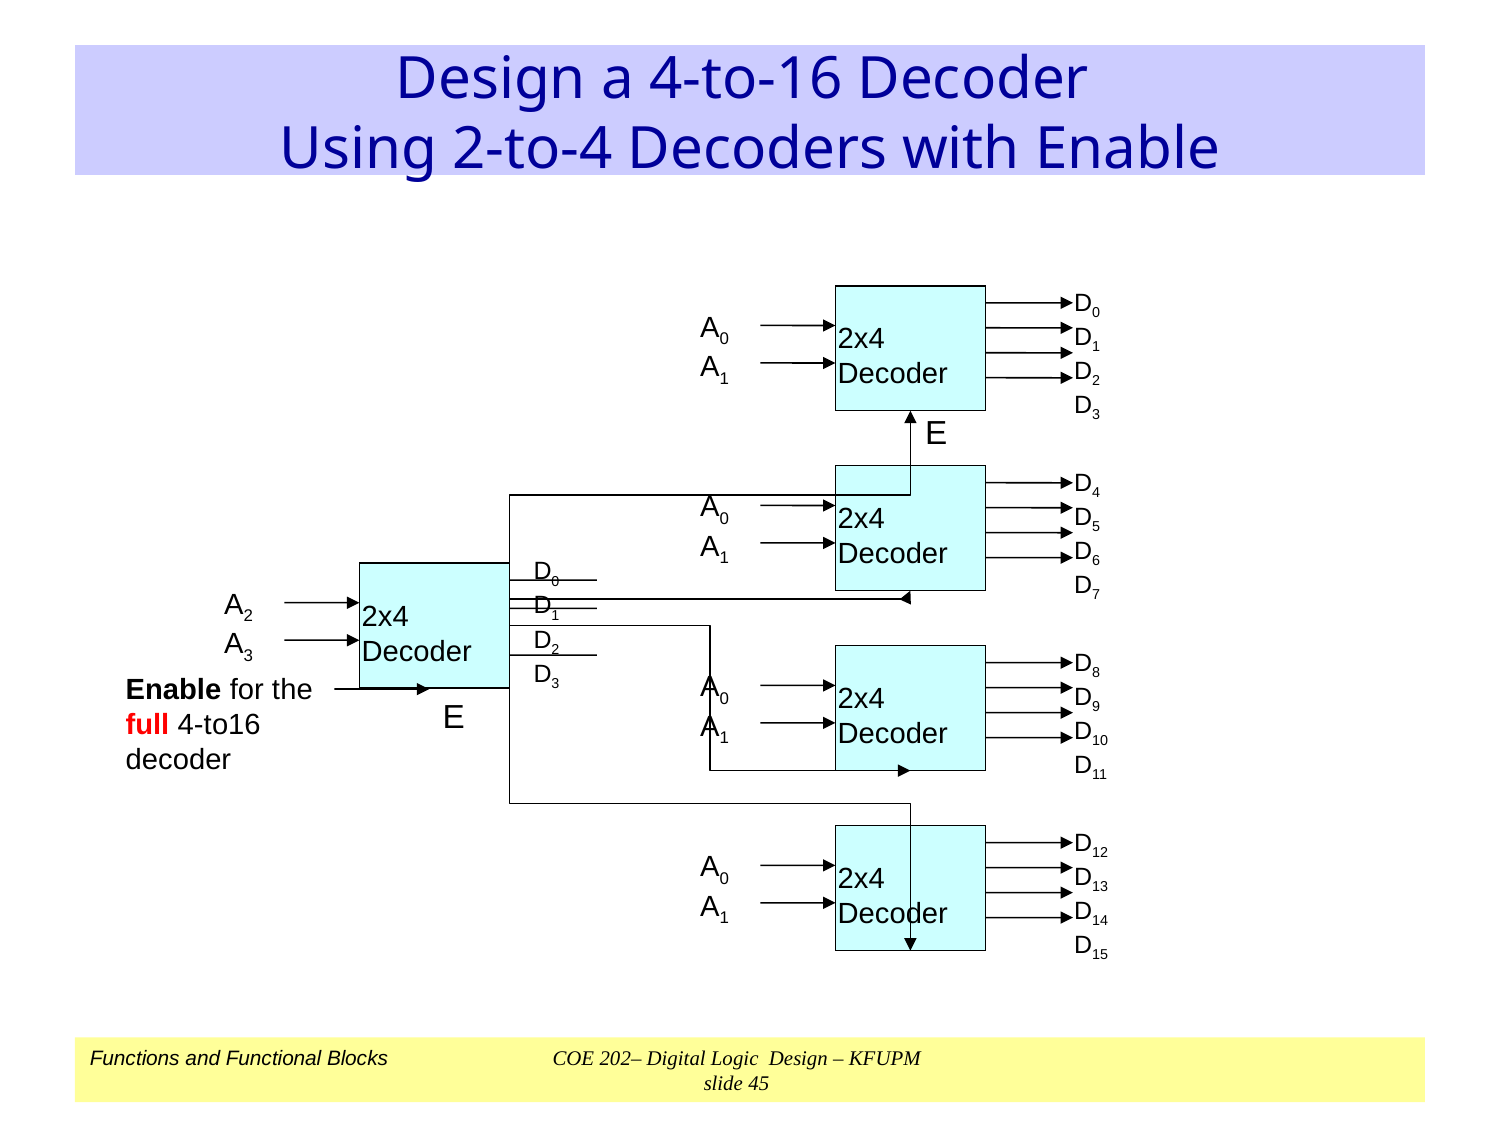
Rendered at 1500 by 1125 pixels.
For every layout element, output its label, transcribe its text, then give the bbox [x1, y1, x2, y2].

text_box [913, 638, 1148, 776]
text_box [843, 458, 1148, 596]
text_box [668, 338, 839, 623]
text_box [359, 563, 510, 589]
title Design a 4-to-16 Decoder Using 2-to-4 Decoders with Enable [74, 44, 1426, 176]
text_box [297, 596, 360, 609]
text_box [509, 625, 911, 771]
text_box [685, 278, 1148, 416]
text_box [905, 818, 1148, 956]
text_box A2 A3 [286, 577, 297, 662]
text_box E [427, 687, 480, 743]
text_box A2 A3 [209, 577, 258, 662]
text_box Enable for the full 4-to16 decoder [110, 662, 258, 783]
text_box E [910, 423, 963, 457]
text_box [605, 645, 902, 960]
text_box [263, 540, 282, 855]
text_box 2x4 Decoder [346, 589, 518, 675]
text_box [297, 634, 360, 647]
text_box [744, 442, 763, 623]
text_box D0 D1 D2 D3 [518, 547, 607, 623]
text_box Enable for the full 4-to16 decoder [286, 662, 335, 783]
text_box [359, 675, 504, 689]
